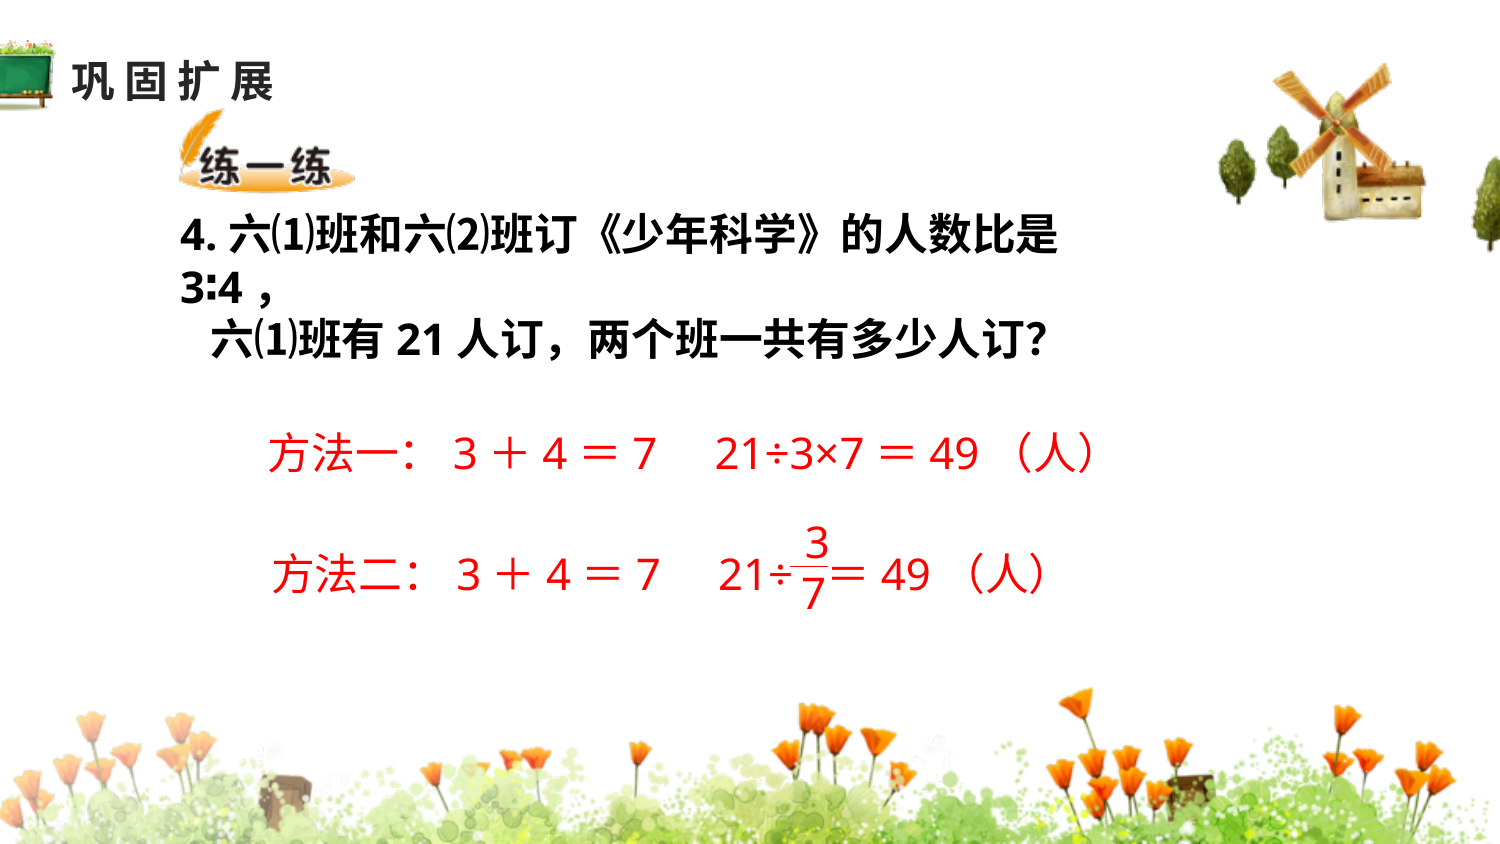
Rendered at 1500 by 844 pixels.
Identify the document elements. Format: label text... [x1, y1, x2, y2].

text_box 巩固扩展 [43, 47, 304, 112]
picture [0, 28, 56, 122]
picture [1213, 0, 1500, 287]
picture [167, 104, 364, 201]
text_box 方法一：3＋4＝7 21÷3×7＝49（人） [256, 420, 1175, 484]
text_box 4.六⑴班和六⑵班订《少年科学》的人数比是3∶4， 六⑴班有21人订，两个班一共有多少人订？ [168, 201, 1185, 371]
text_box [256, 507, 1153, 627]
picture [0, 680, 1500, 844]
